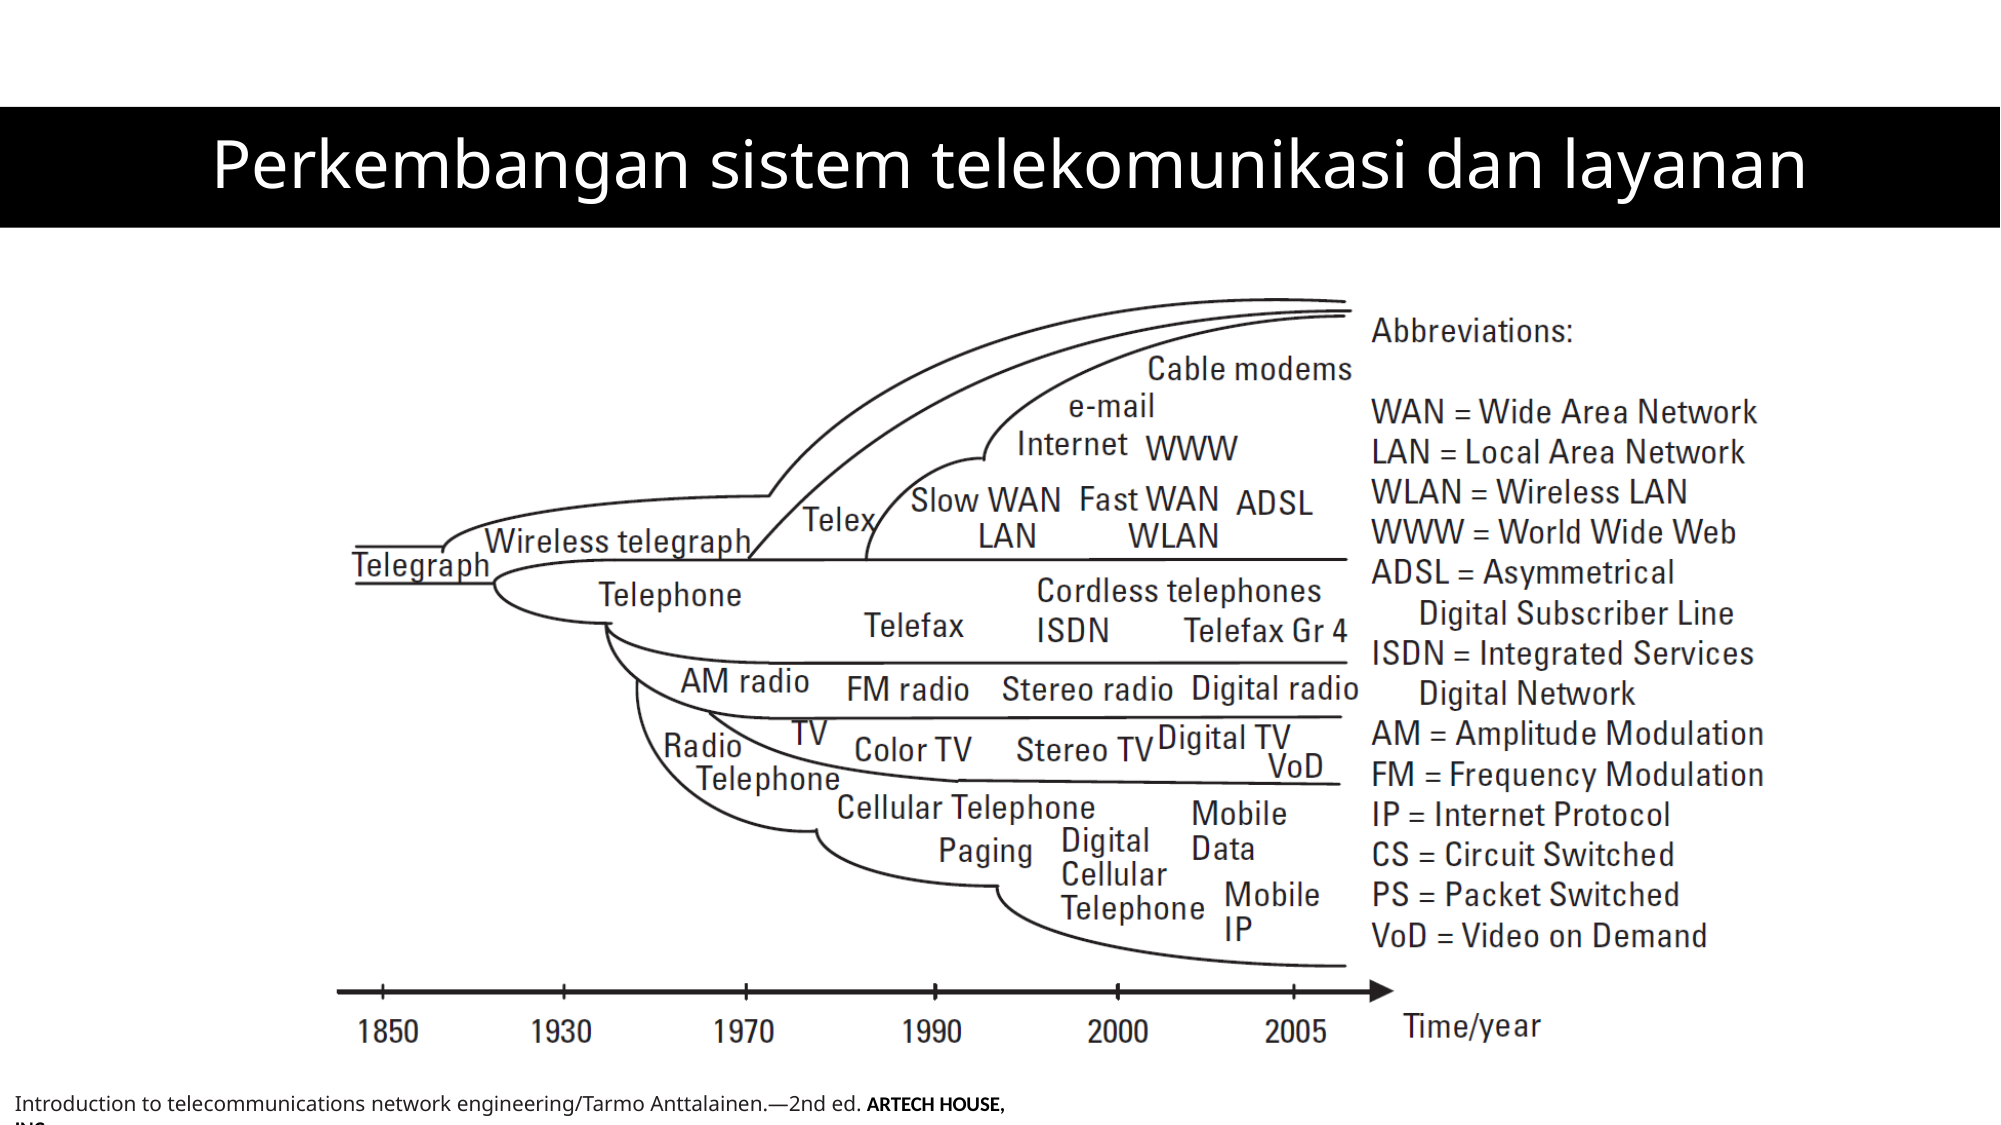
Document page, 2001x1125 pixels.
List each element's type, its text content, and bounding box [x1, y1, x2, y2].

text_box [0, 106, 2000, 229]
picture [317, 275, 1790, 1084]
title Perkembangan sistem telekomunikasi dan layanan [91, 105, 1931, 228]
text_box Introduction to telecommunications network engineering/Tarmo Anttalainen.—2nd ed. ARTECH HOUSE, INC. [0, 1083, 1054, 1125]
